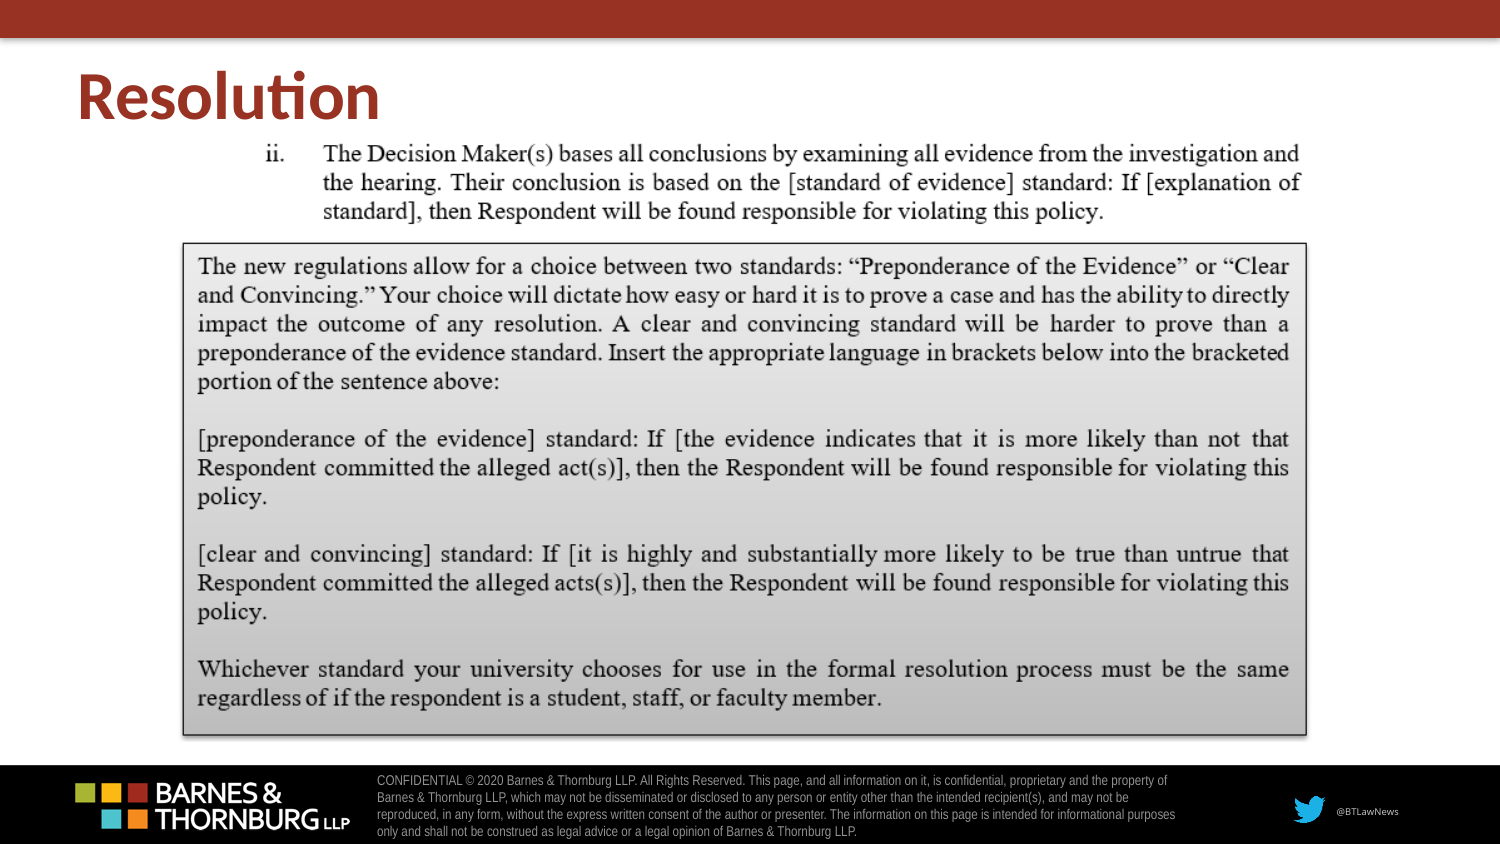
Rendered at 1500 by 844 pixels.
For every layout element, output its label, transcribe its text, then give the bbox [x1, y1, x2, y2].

picture [174, 134, 1317, 743]
title Resolution [62, 21, 1413, 163]
picture [0, 765, 1500, 844]
